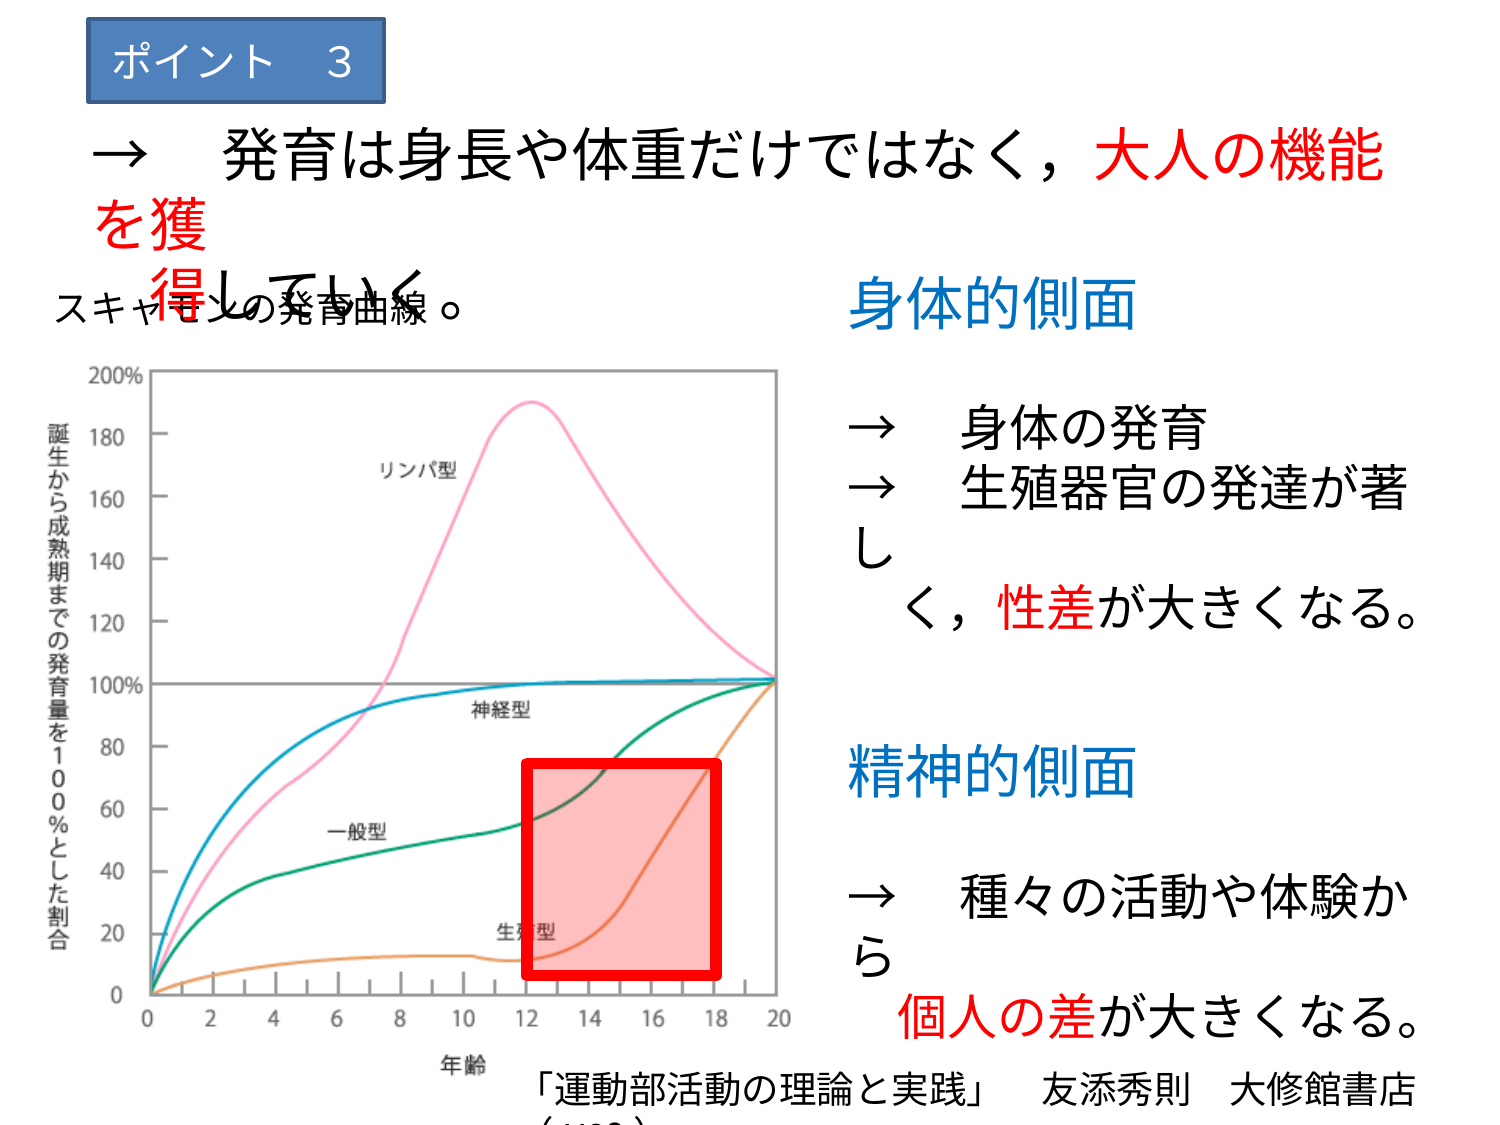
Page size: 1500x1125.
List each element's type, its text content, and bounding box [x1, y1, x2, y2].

text_box 身体的側面 → 身体の発育 → 生殖器官の発達が著し く，性差が大きくなる。 [832, 259, 1471, 645]
text_box 「運動部活動の理論と実践」 友添秀則 大修館書店 （H28） [501, 1058, 1500, 1125]
text_box 精神的側面 → 種々の活動や体験から 個人の差が大きくなる。 [832, 727, 1471, 1053]
text_box ポイント ３ [86, 17, 386, 104]
text_box スキャモンの発育曲線 [37, 277, 477, 338]
text_box → 発育は身長や体重だけではなく，大人の機能を獲 得していく。 [76, 110, 1458, 336]
picture [29, 343, 811, 1095]
